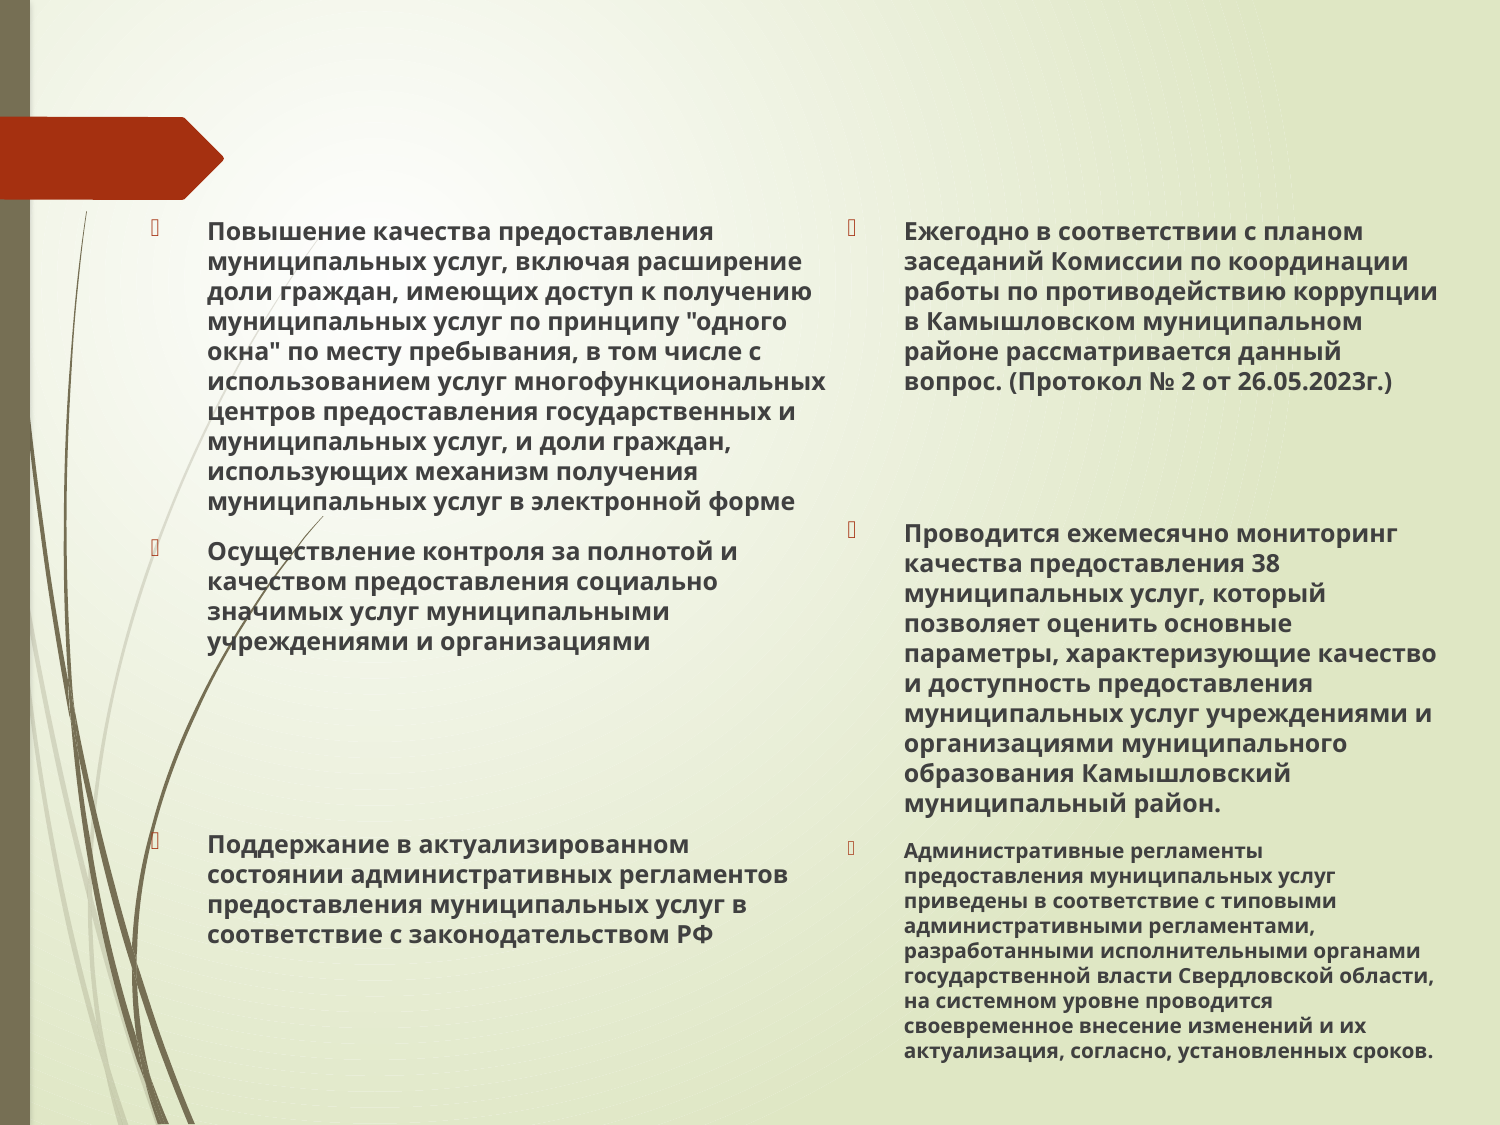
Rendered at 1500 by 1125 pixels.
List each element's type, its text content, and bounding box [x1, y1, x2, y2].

list Повышение качества предоставления муниципальных услуг, включая расширение доли граждан, имеющих доступ к получению муниципальных услуг по принципу "одного окна" по месту пребывания, в том числе с использованием услуг многофункциональных центров предоставления государственных и муниципальных услуг, и доли граждан, использующих механизм получения муниципальных услуг в электронной форме Осуществление контроля за полнотой и качеством предоставления социально значимых услуг муниципальными учреждениями и организациями Поддержание в актуализированном состоянии административных регламентов предоставления муниципальных услуг в соответствие с законодательством РФ [135, 208, 844, 1125]
list Ежегодно в соответствии с планом заседаний Комиссии по координации работы по противодействию коррупции в Камышловском муниципальном районе рассматривается данный вопрос. (Протокол № 2 от 26.05.2023г.) Проводится ежемесячно мониторинг качества предоставления 38 муниципальных услуг, который позволяет оценить основные параметры, характеризующие качество и доступность предоставления муниципальных услуг учреждениями и организациями муниципального образования Камышловский муниципальный район. Административные регламенты предоставления муниципальных услуг приведены в соответствие с типовыми административными регламентами, разработанными исполнительными органами государственной власти Свердловской области, на системном уровне проводится своевременное внесение изменений и их актуализация, согласно, установленных сроков. [832, 208, 1461, 1071]
